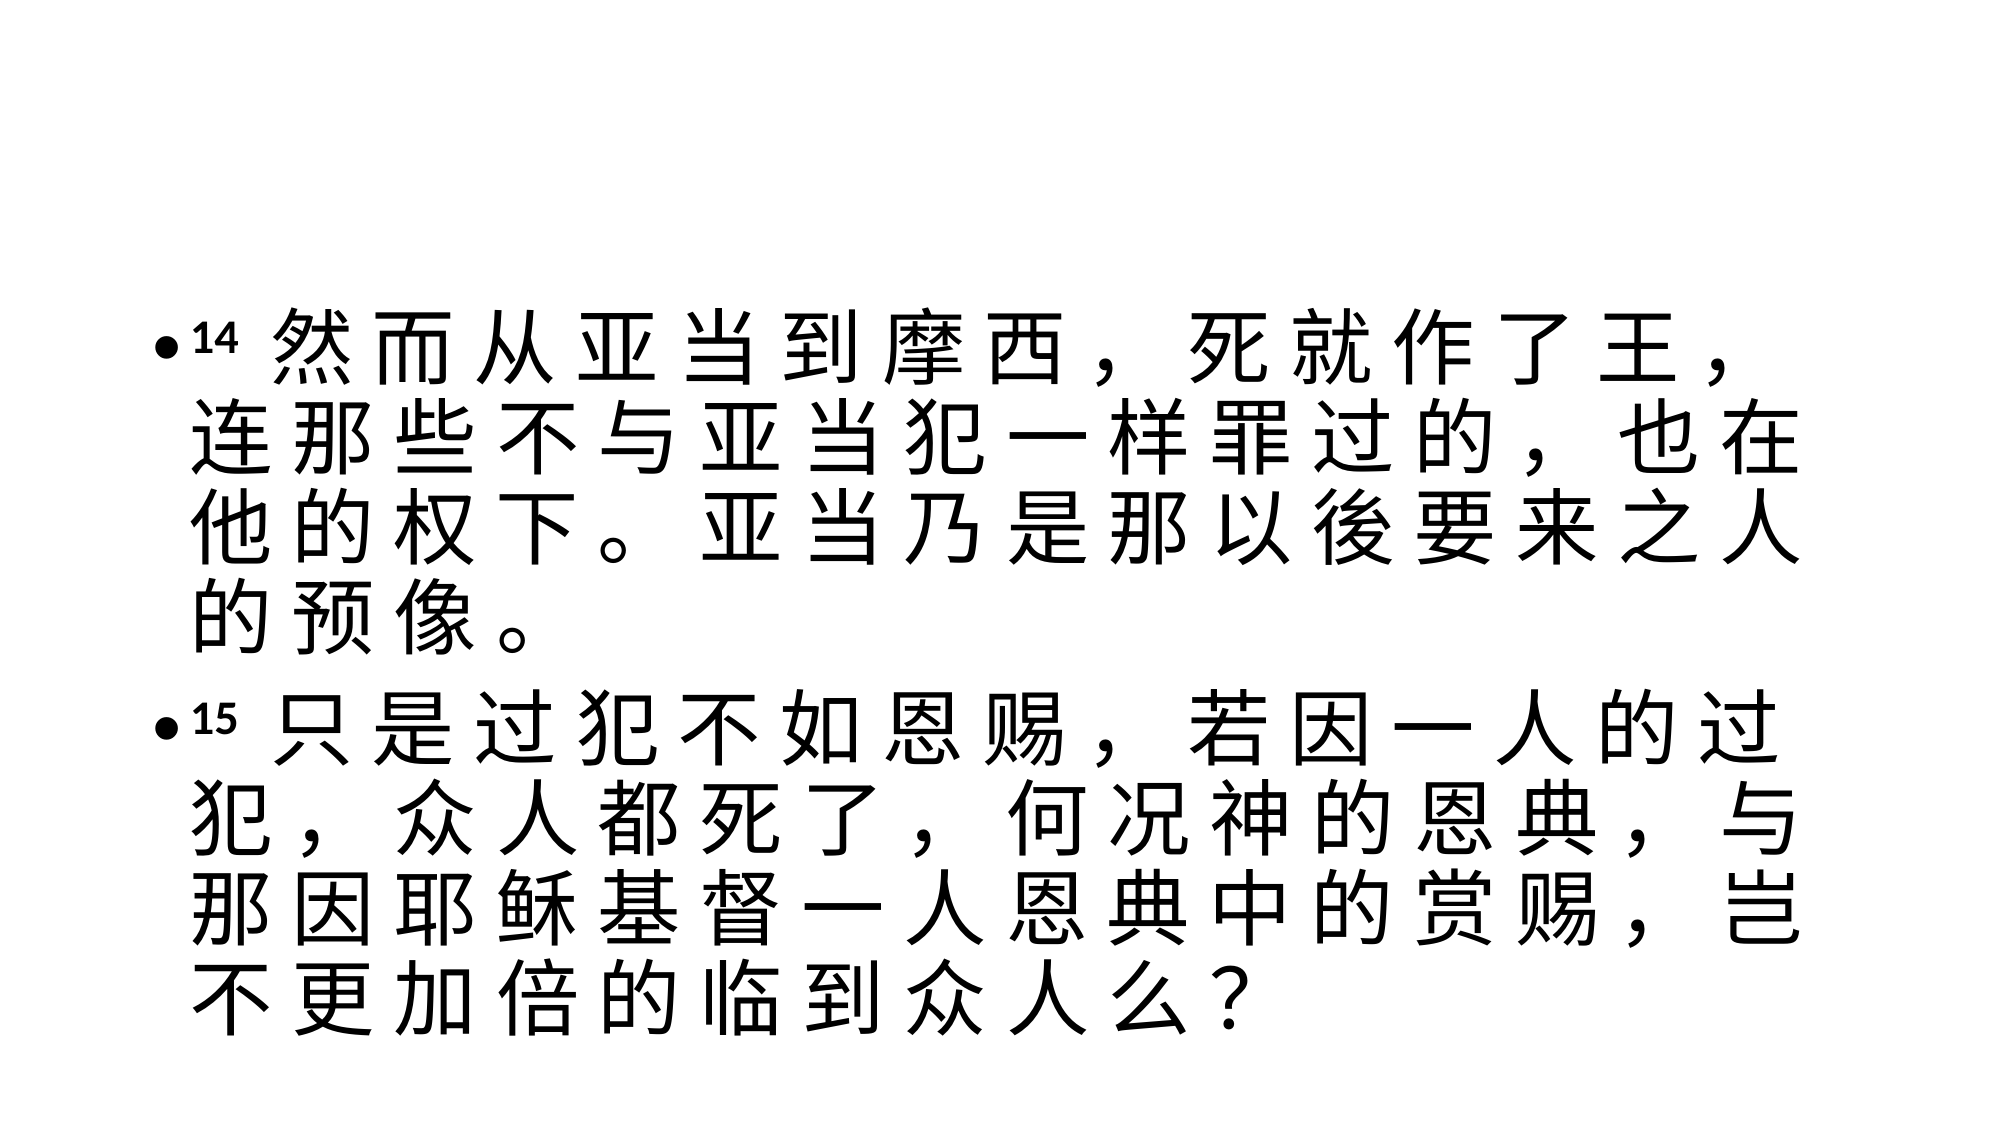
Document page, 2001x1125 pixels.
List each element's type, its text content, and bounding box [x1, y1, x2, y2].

list 14 然 而 从 亚 当 到 摩 西 ， 死 就 作 了 王 ， 连 那 些 不 与 亚 当 犯 一 样 罪 过 的 ， 也 在 他 的 权 下 。 亚 当 乃 是 那 以 後 要 来 之 人 的 预 像 。 15 只 是 过 犯 不 如 恩 赐 ， 若 因 一 人 的 过 犯 ， 众 人 都 死 了 ， 何 况 神 的 恩 典 ， 与 那 因 耶 稣 基 督 一 人 恩 典 中 的 赏 赐 ， 岂 不 更 加 倍 的 临 到 众 人 么 ？ [137, 299, 1863, 1014]
